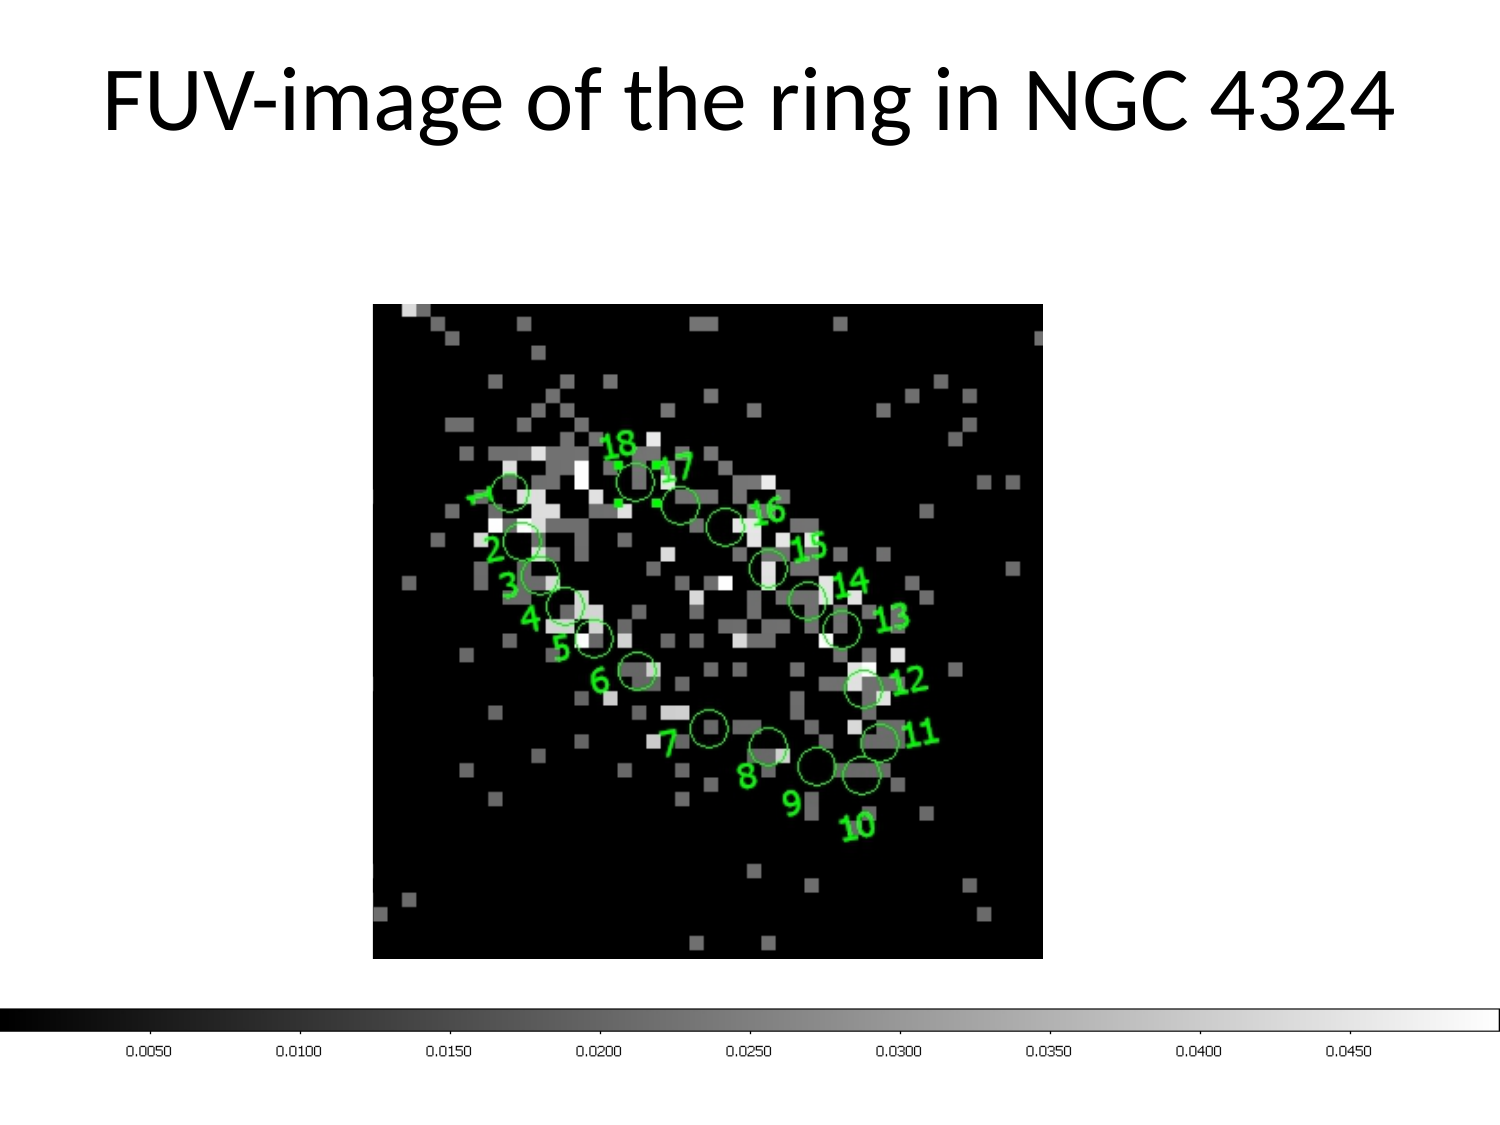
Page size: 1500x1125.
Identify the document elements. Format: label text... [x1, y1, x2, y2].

title FUV-image of the ring in NGC 4324 [75, 0, 1425, 188]
picture [372, 304, 1044, 959]
picture [0, 1007, 1500, 1067]
